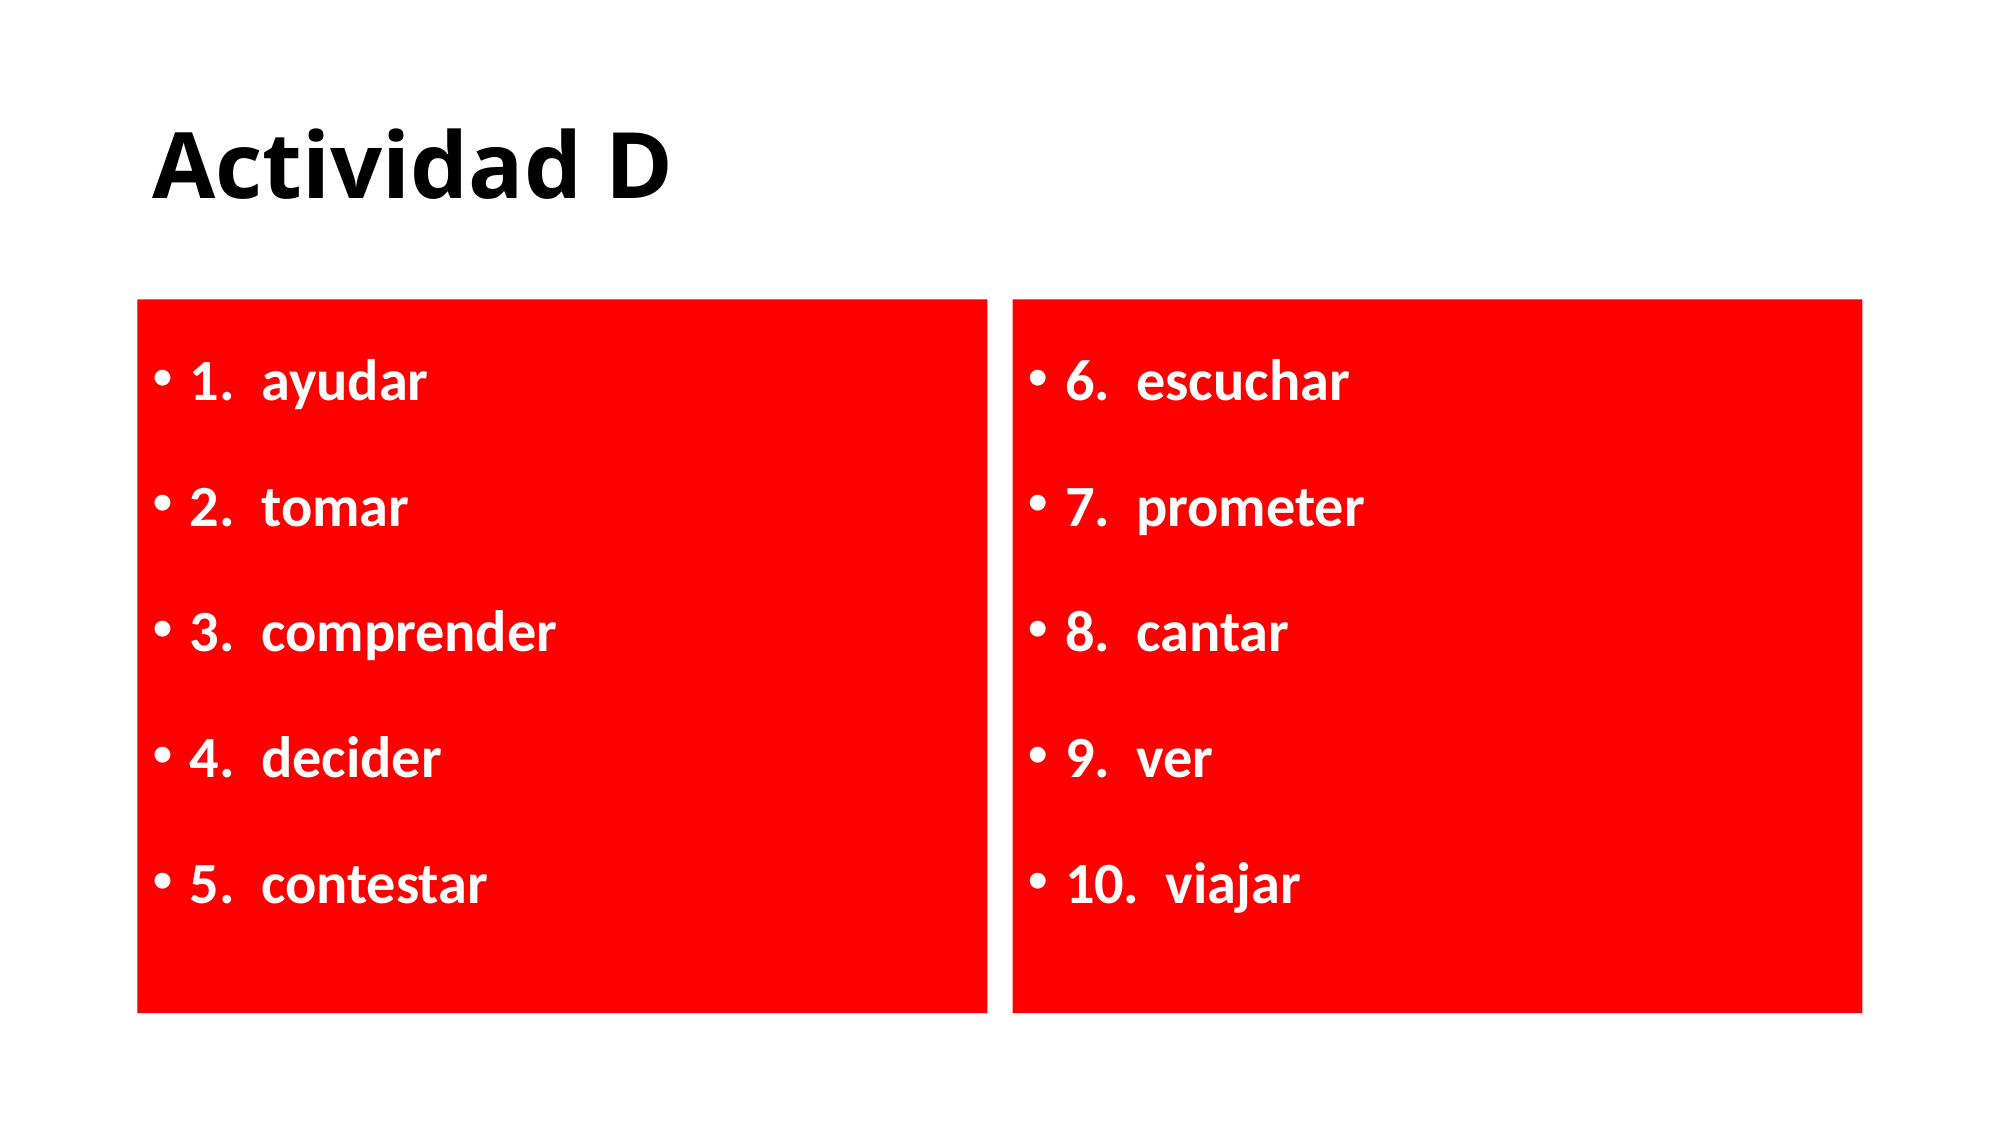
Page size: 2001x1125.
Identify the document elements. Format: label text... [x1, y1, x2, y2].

title Actividad D [137, 59, 1863, 278]
list 1. ayudar 2. tomar 3. comprender 4. decider 5. contestar [137, 299, 988, 1014]
list 6. escuchar 7. prometer 8. cantar 9. ver 10. viajar [1012, 299, 1863, 1014]
